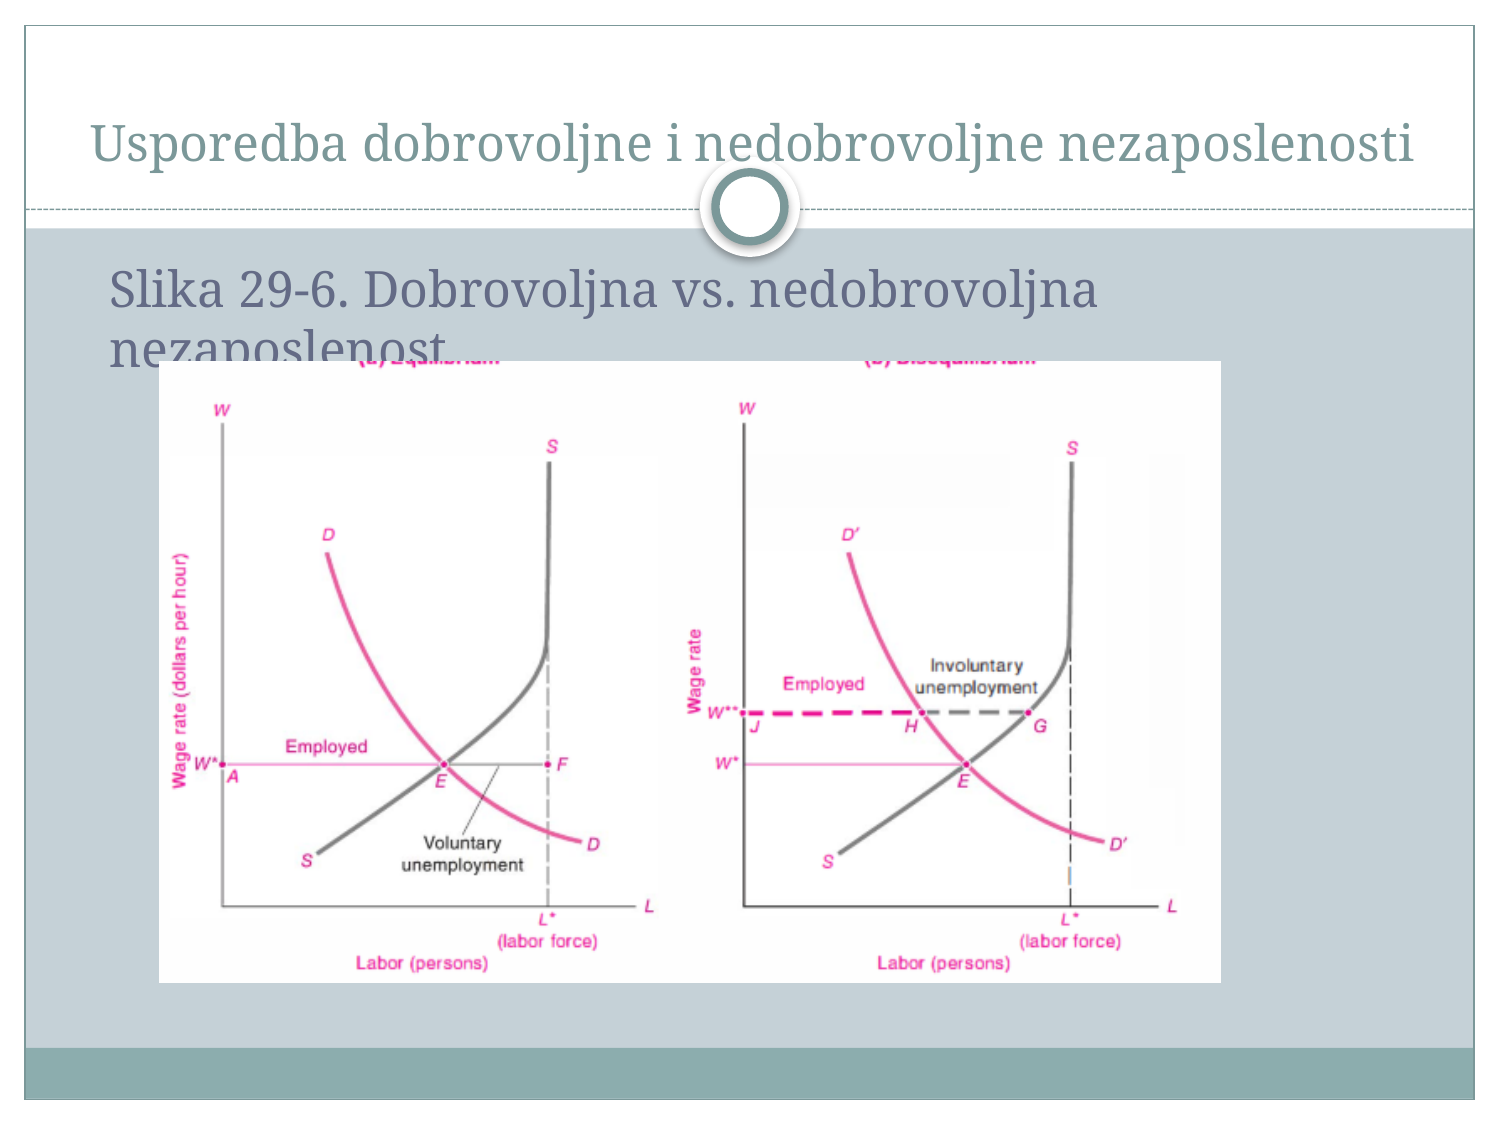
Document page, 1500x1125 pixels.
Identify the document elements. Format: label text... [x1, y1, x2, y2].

list Slika 29-6. Dobrovoljna vs. nedobrovoljna nezaposlenost [49, 250, 1445, 1001]
title Usporedba dobrovoljne i nedobrovoljne nezaposlenosti [53, 54, 1454, 179]
picture [159, 361, 1222, 983]
